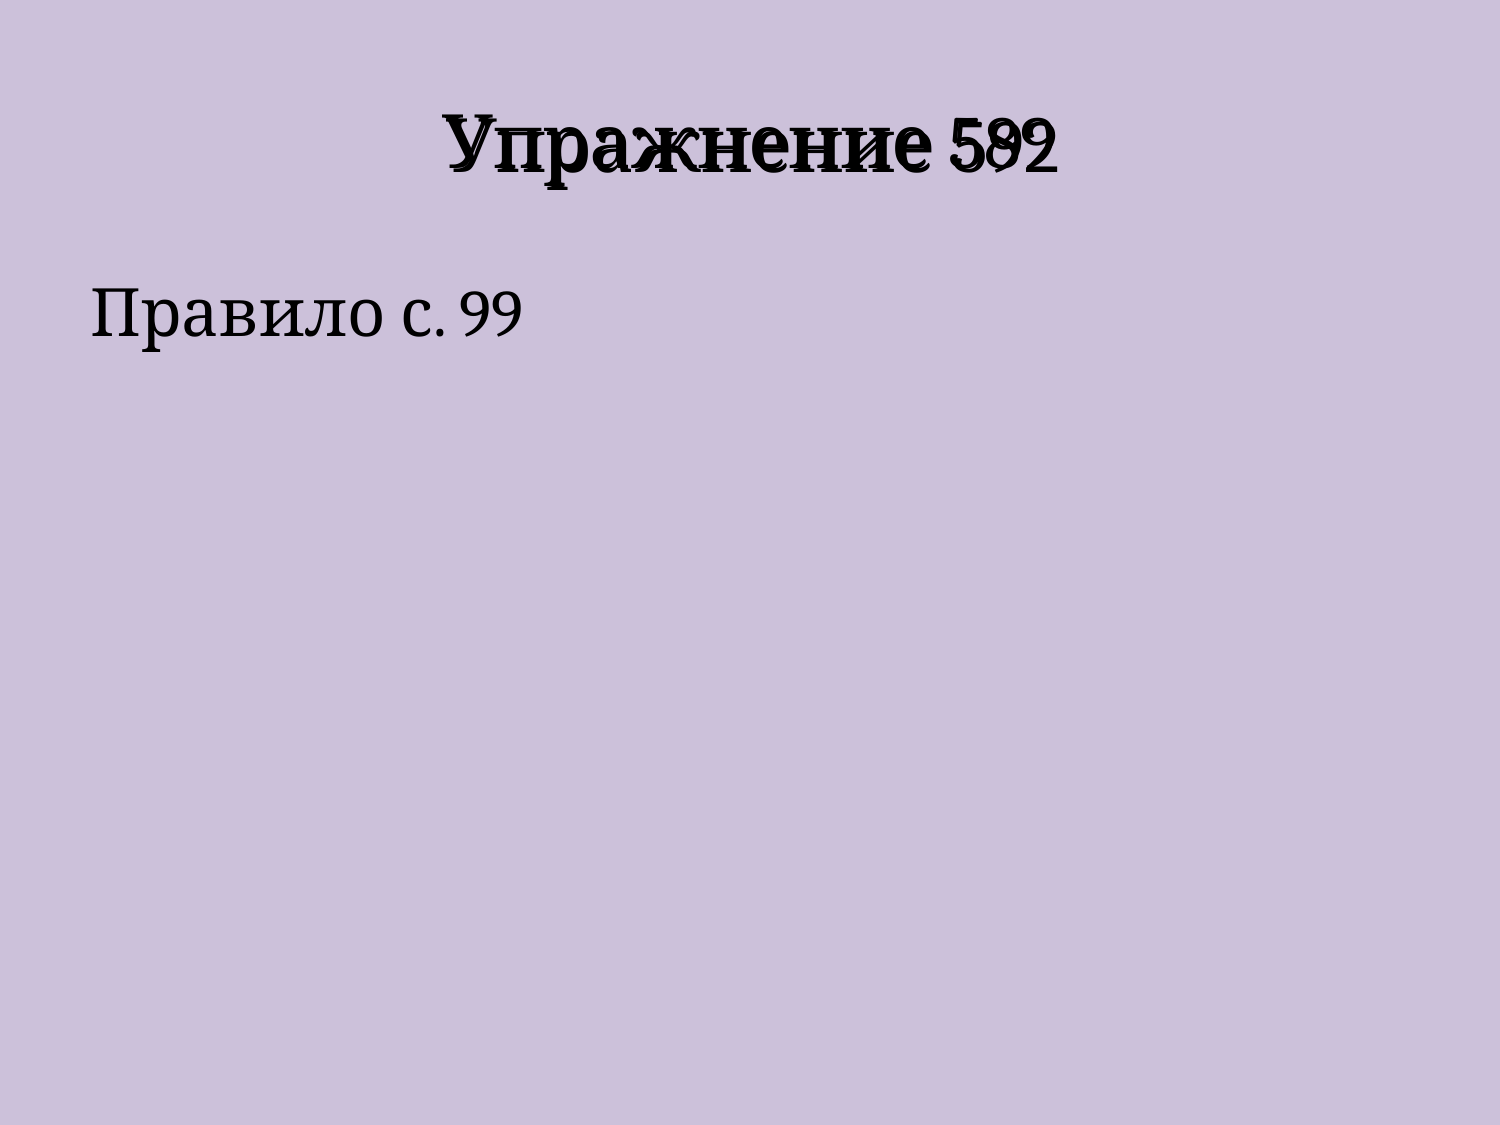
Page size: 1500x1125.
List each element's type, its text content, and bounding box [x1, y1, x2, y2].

title Упражнение 589 [75, 45, 1425, 233]
list Правило с. 99 [75, 262, 1425, 1005]
text_box Упражнение 592 [431, 89, 1075, 195]
